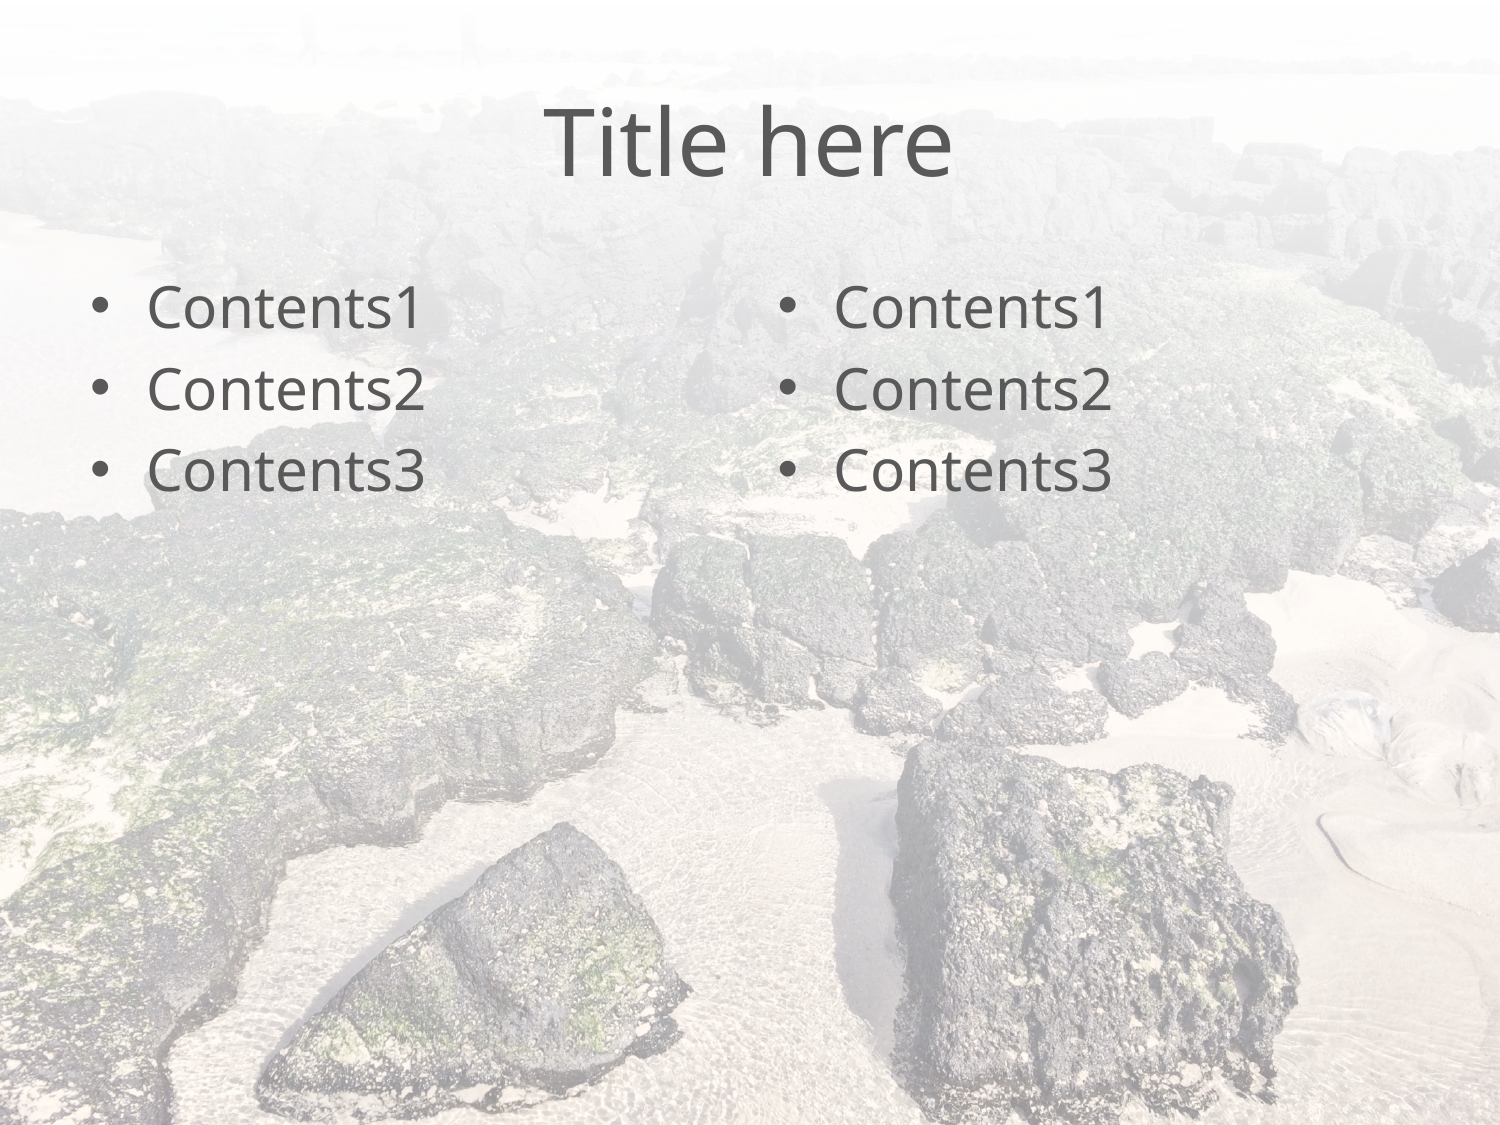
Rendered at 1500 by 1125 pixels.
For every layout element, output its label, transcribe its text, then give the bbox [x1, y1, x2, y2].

title Title here [75, 45, 1425, 233]
list Contents1 Contents2 Contents3 [762, 262, 1425, 1005]
text_box [0, 0, 1500, 1125]
list Contents1 Contents2 Contents3 [75, 262, 738, 1005]
